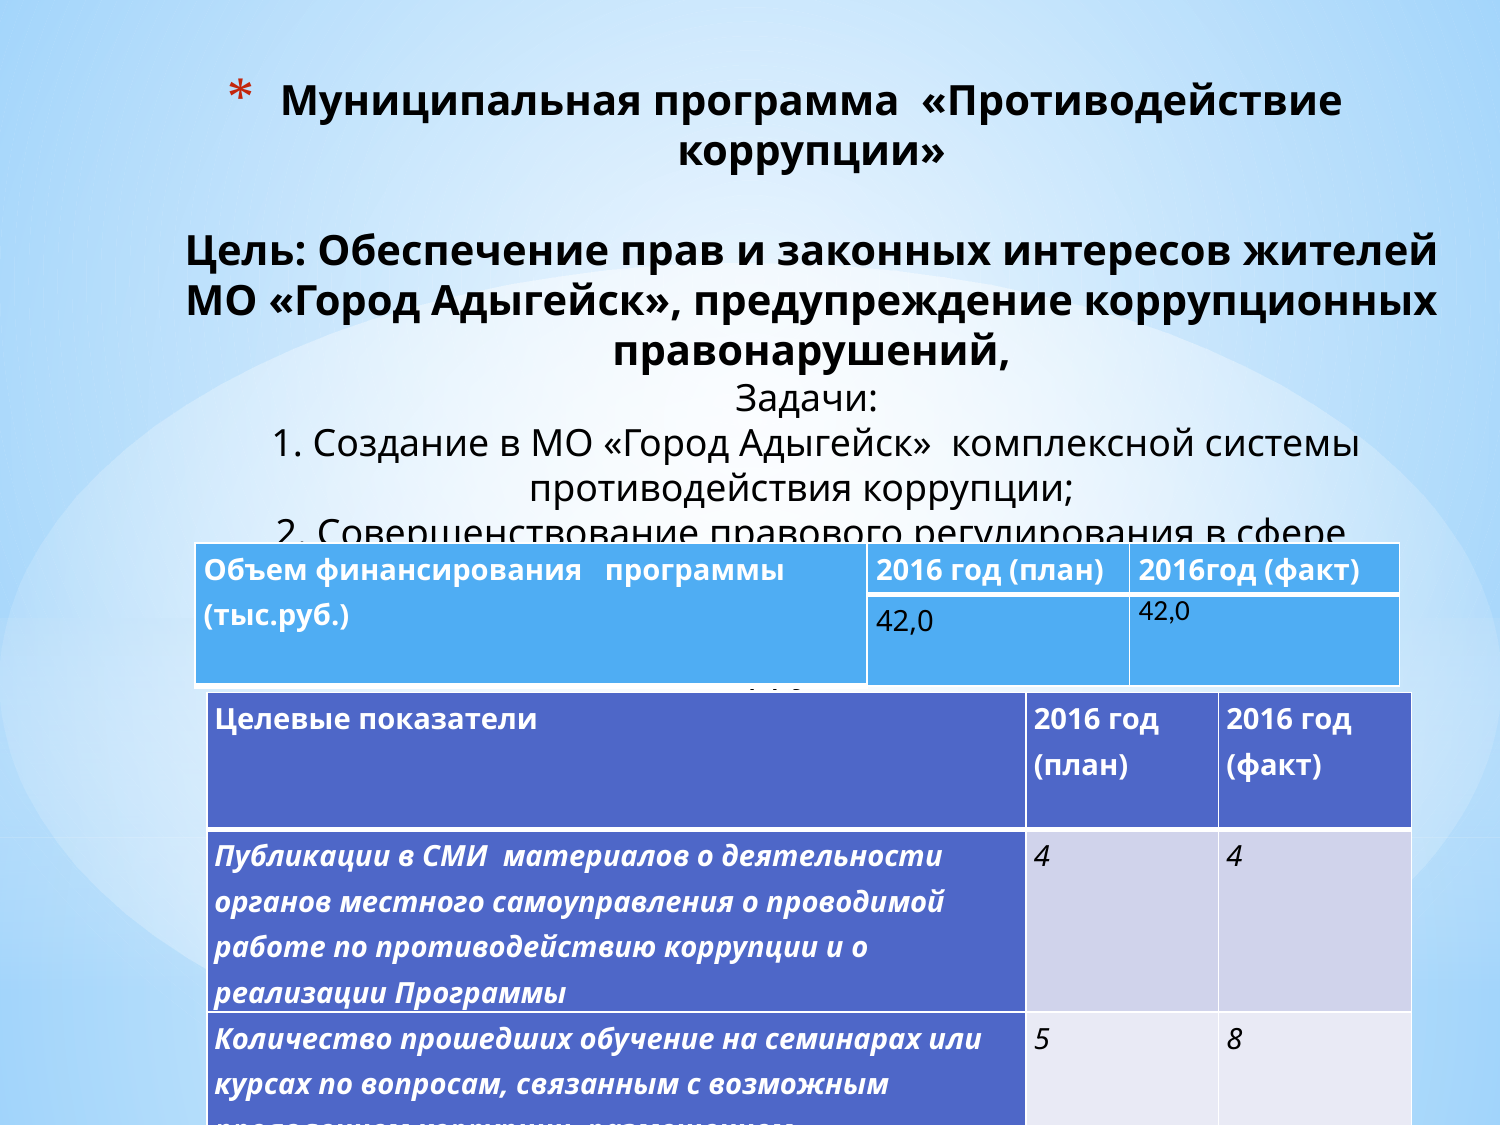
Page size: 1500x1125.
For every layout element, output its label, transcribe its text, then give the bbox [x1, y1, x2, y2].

table_header 2016 год (план) [868, 544, 1129, 592]
table_cell 5 [1027, 1013, 1218, 1125]
table_cell 8 [1219, 1013, 1411, 1125]
table_header Целевые показатели [208, 693, 1025, 827]
table_cell 42,0 [868, 597, 1129, 685]
table_header 2016 год (факт) [1219, 693, 1411, 827]
title Муниципальная программа «Противодействие коррупции» Цель: Обеспечение прав и законных интересов жителей МО «Город Адыгейск», предупреждение коррупционных правонарушений, Задачи: 1. Создание в МО «Город Адыгейск» комплексной системы противодействия коррупции; 2. Совершенствование правового регулирования в сфере противодействия коррупции; 3. Формирование нетерпимости по отношению к проявлениям коррупции; 4. Обеспечение прозрачности деятельности органов местного самоуправления. [88, 66, 1483, 220]
table_cell 4 [1027, 832, 1218, 1011]
table_header 2016 год (план) [1027, 693, 1218, 827]
table_cell 42,0 [1130, 597, 1399, 685]
table_header Объем финансирования программы (тыс.руб.) [196, 544, 866, 683]
table_cell Публикации в СМИ материалов о деятельности органов местного самоуправления о проводимой работе по противодействию коррупции и о реализации Программы [208, 832, 1025, 1011]
table_cell 4 [1219, 832, 1411, 1011]
table_cell Количество прошедших обучение на семинарах или курсах по вопросам, связанным с возможным проявлением коррупции, размещением муниципального заказа [208, 1013, 1025, 1125]
table_header 2016год (факт) [1130, 544, 1399, 592]
